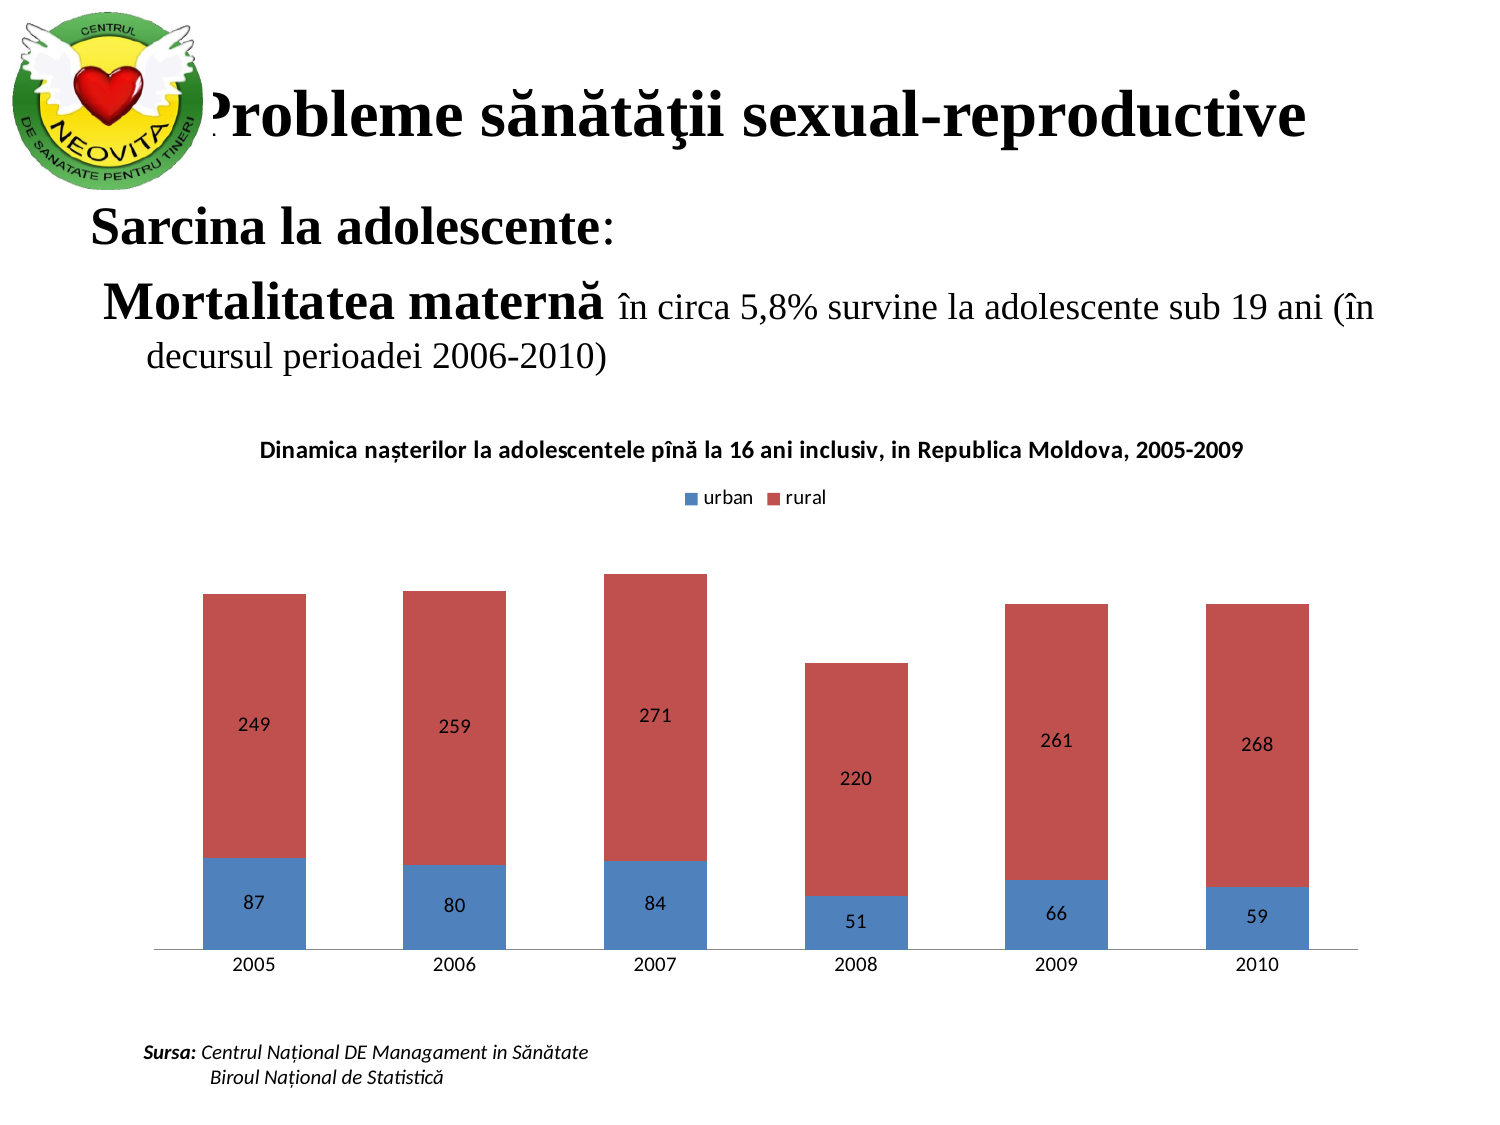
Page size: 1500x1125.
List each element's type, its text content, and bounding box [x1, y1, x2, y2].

picture [0, 0, 213, 200]
text_box Sursa: Centrul Național DE Managament in Sănătate Biroul Național de Statistică [128, 1031, 832, 1096]
chart [128, 412, 1384, 988]
list Probleme sănătăţii sexual-reproductive Sarcina la adolescente: Mortalitatea maternă în circa 5,8% survine la adolescente sub 19 ani (în decursul perioadei 2006-2010) [74, 62, 1426, 1098]
